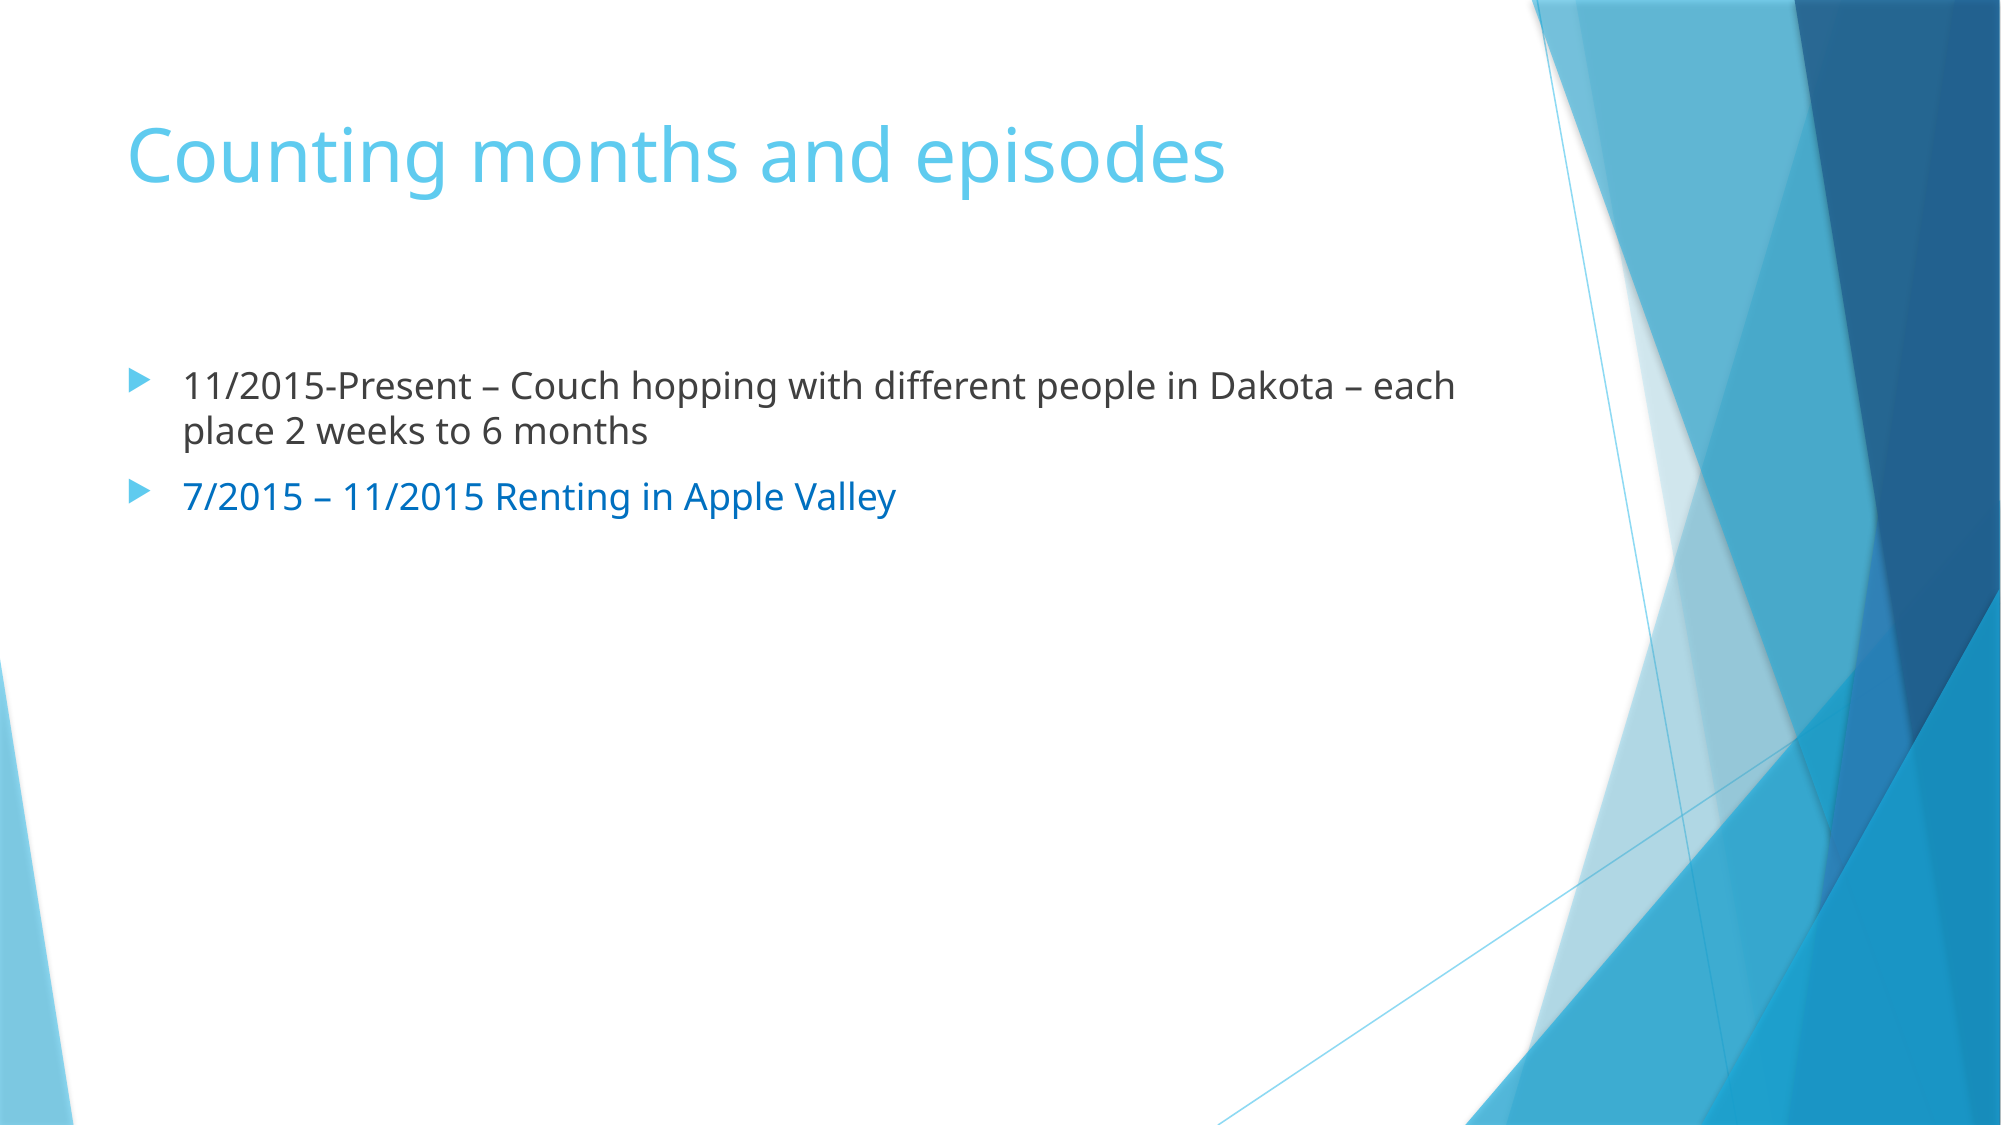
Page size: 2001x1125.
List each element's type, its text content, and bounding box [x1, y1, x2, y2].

title Counting months and episodes [111, 99, 1522, 317]
list 11/2015-Present – Couch hopping with different people in Dakota – each place 2 weeks to 6 months 7/2015 – 11/2015 Renting in Apple Valley [111, 354, 1522, 992]
